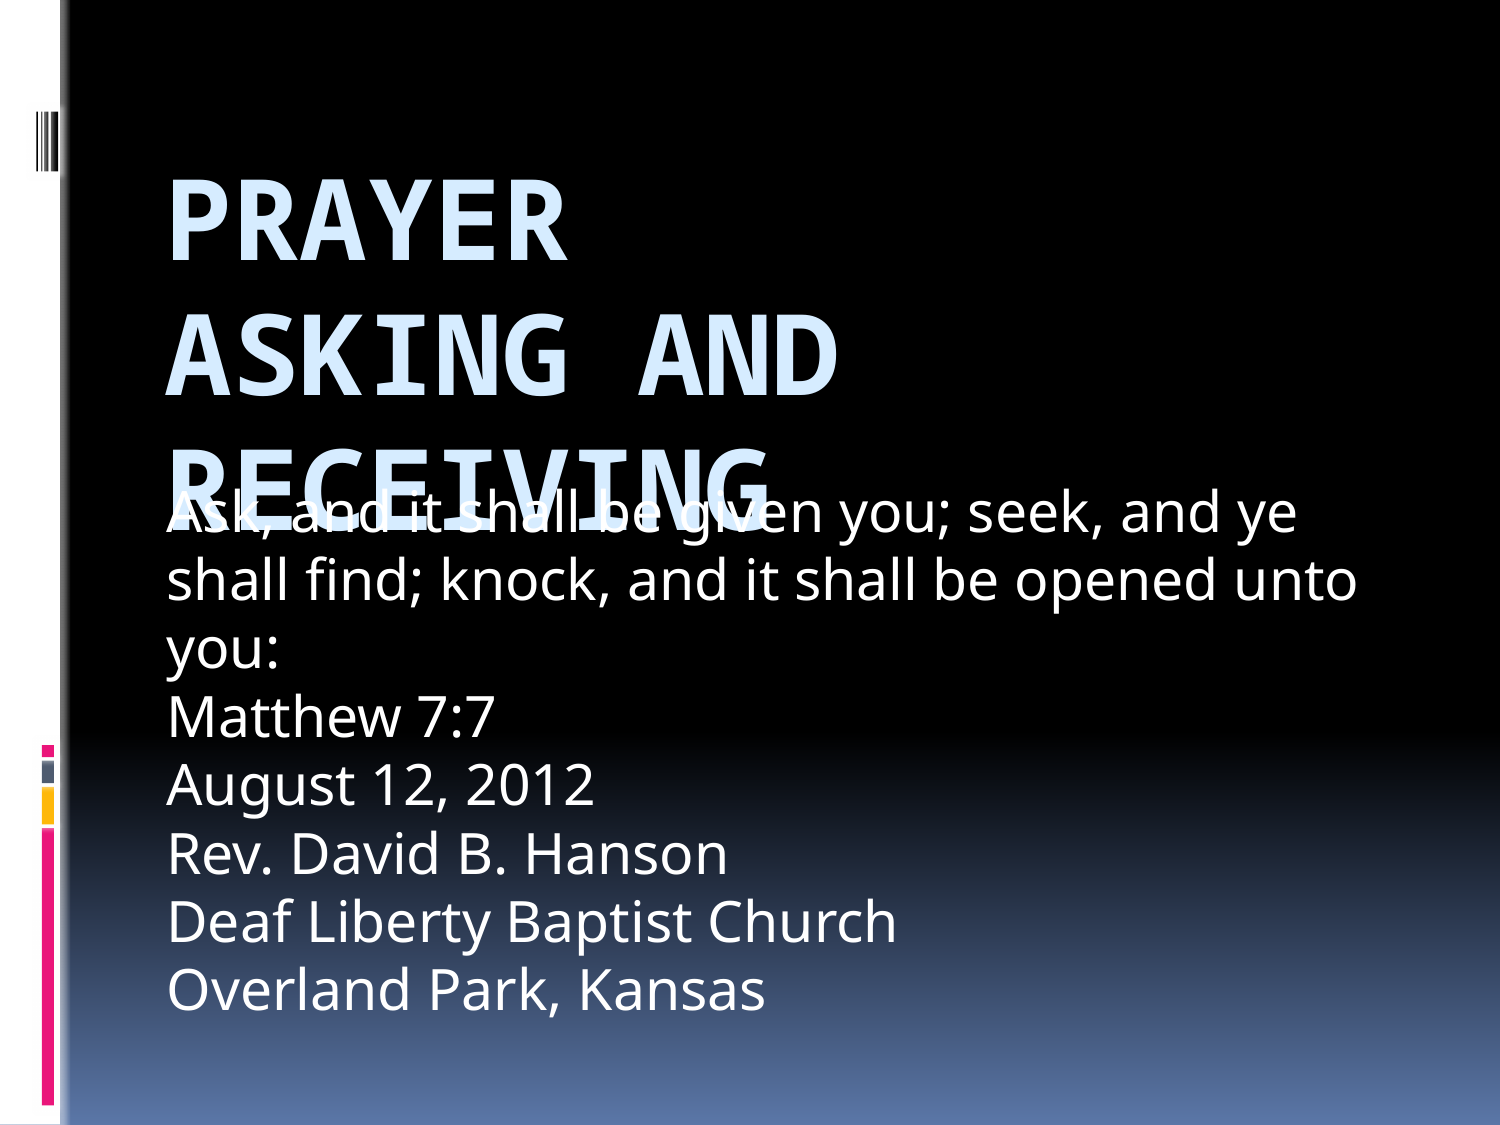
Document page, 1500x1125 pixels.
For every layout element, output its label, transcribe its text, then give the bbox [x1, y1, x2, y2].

title Prayer Asking and receiving [150, 141, 1425, 464]
subtitle Ask, and it shall be given you; seek, and ye shall find; knock, and it shall be opened unto you: Matthew 7:7 August 12, 2012 Rev. David B. Hanson Deaf Liberty Baptist Church Overland Park, Kansas [150, 464, 1425, 1030]
